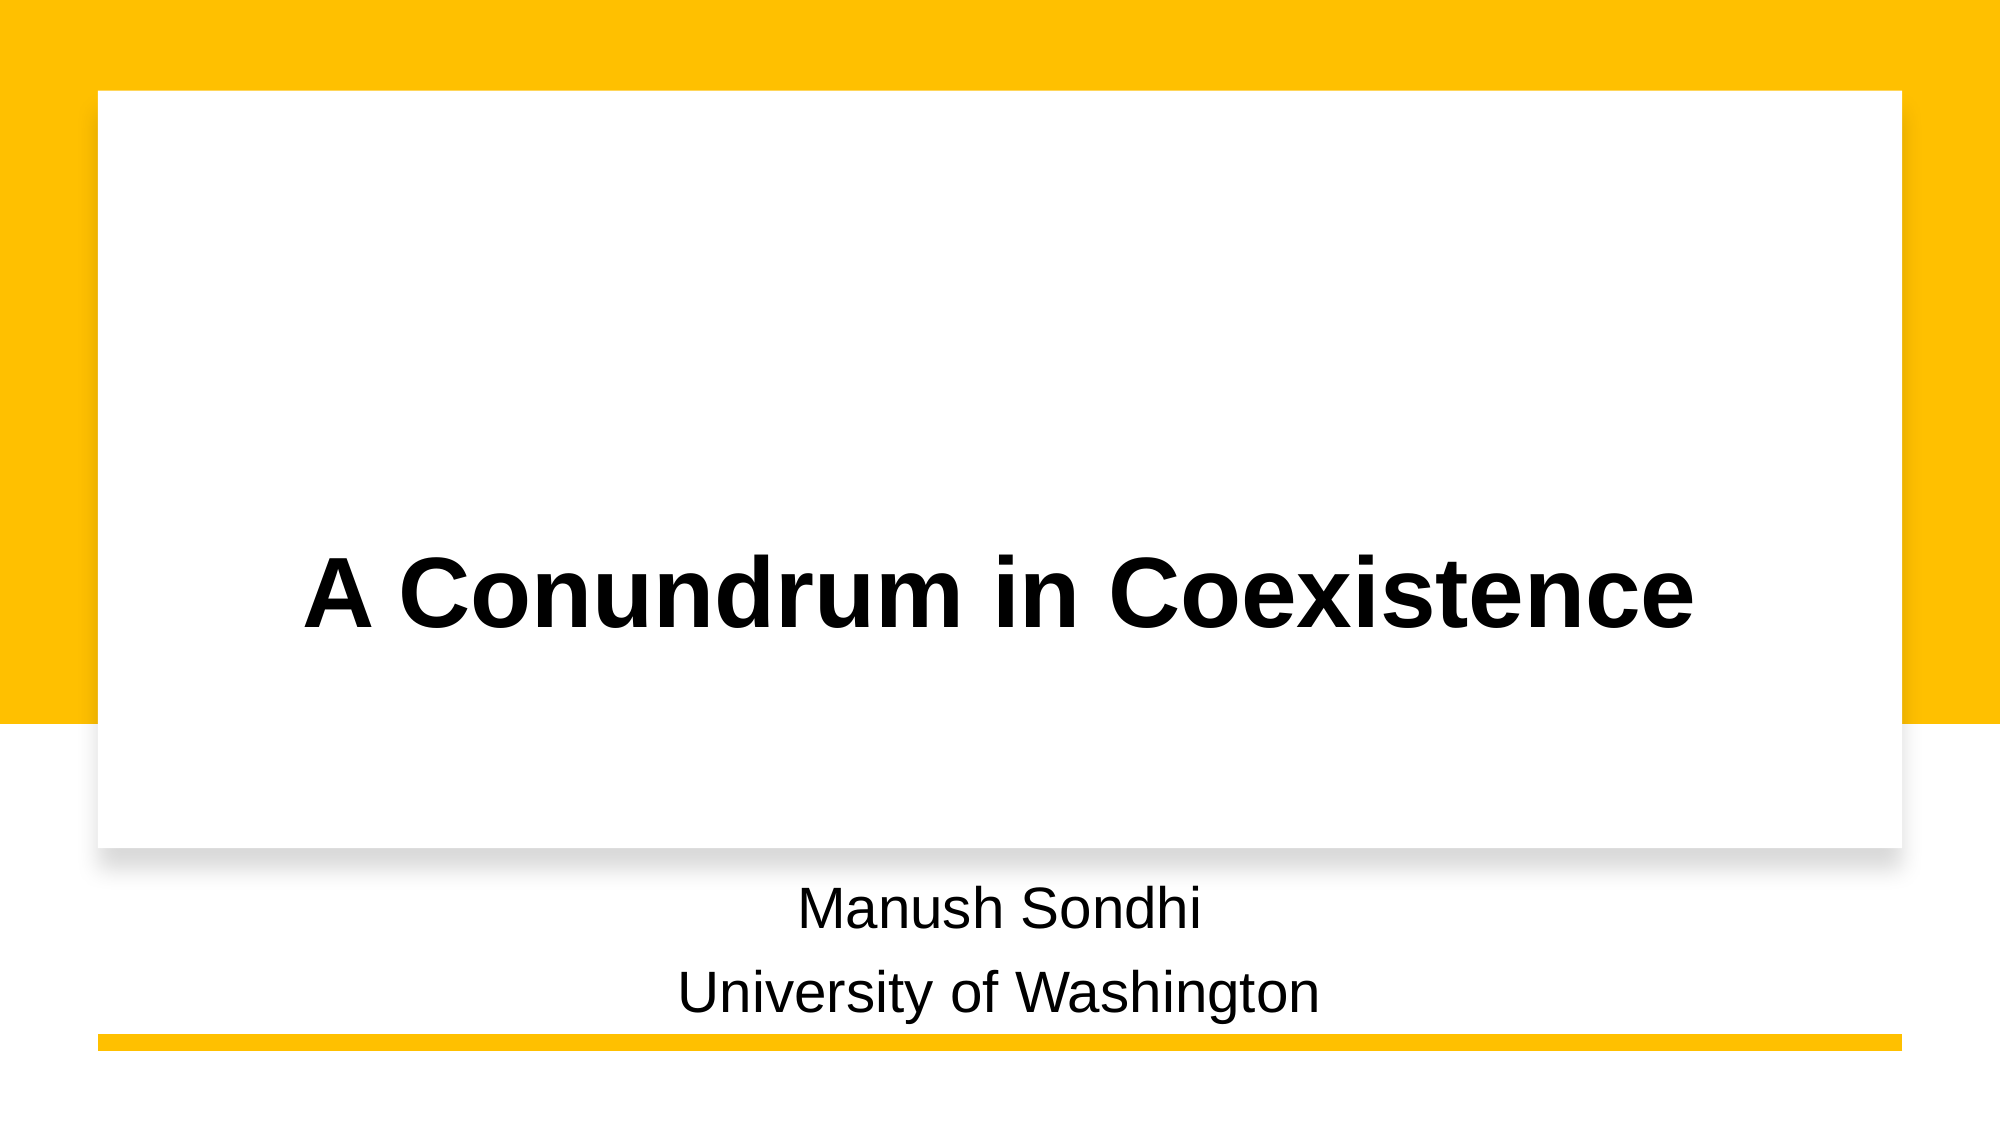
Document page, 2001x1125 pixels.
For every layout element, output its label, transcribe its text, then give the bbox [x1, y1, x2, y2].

subtitle Manush Sondhi University of Washington [249, 1051, 1750, 1056]
subtitle Manush Sondhi University of Washington [249, 848, 1750, 1034]
title A Conundrum in Coexistence [249, 212, 1750, 750]
text_box [0, 725, 2000, 1125]
text_box [97, 89, 1903, 849]
text_box [0, 0, 2000, 725]
